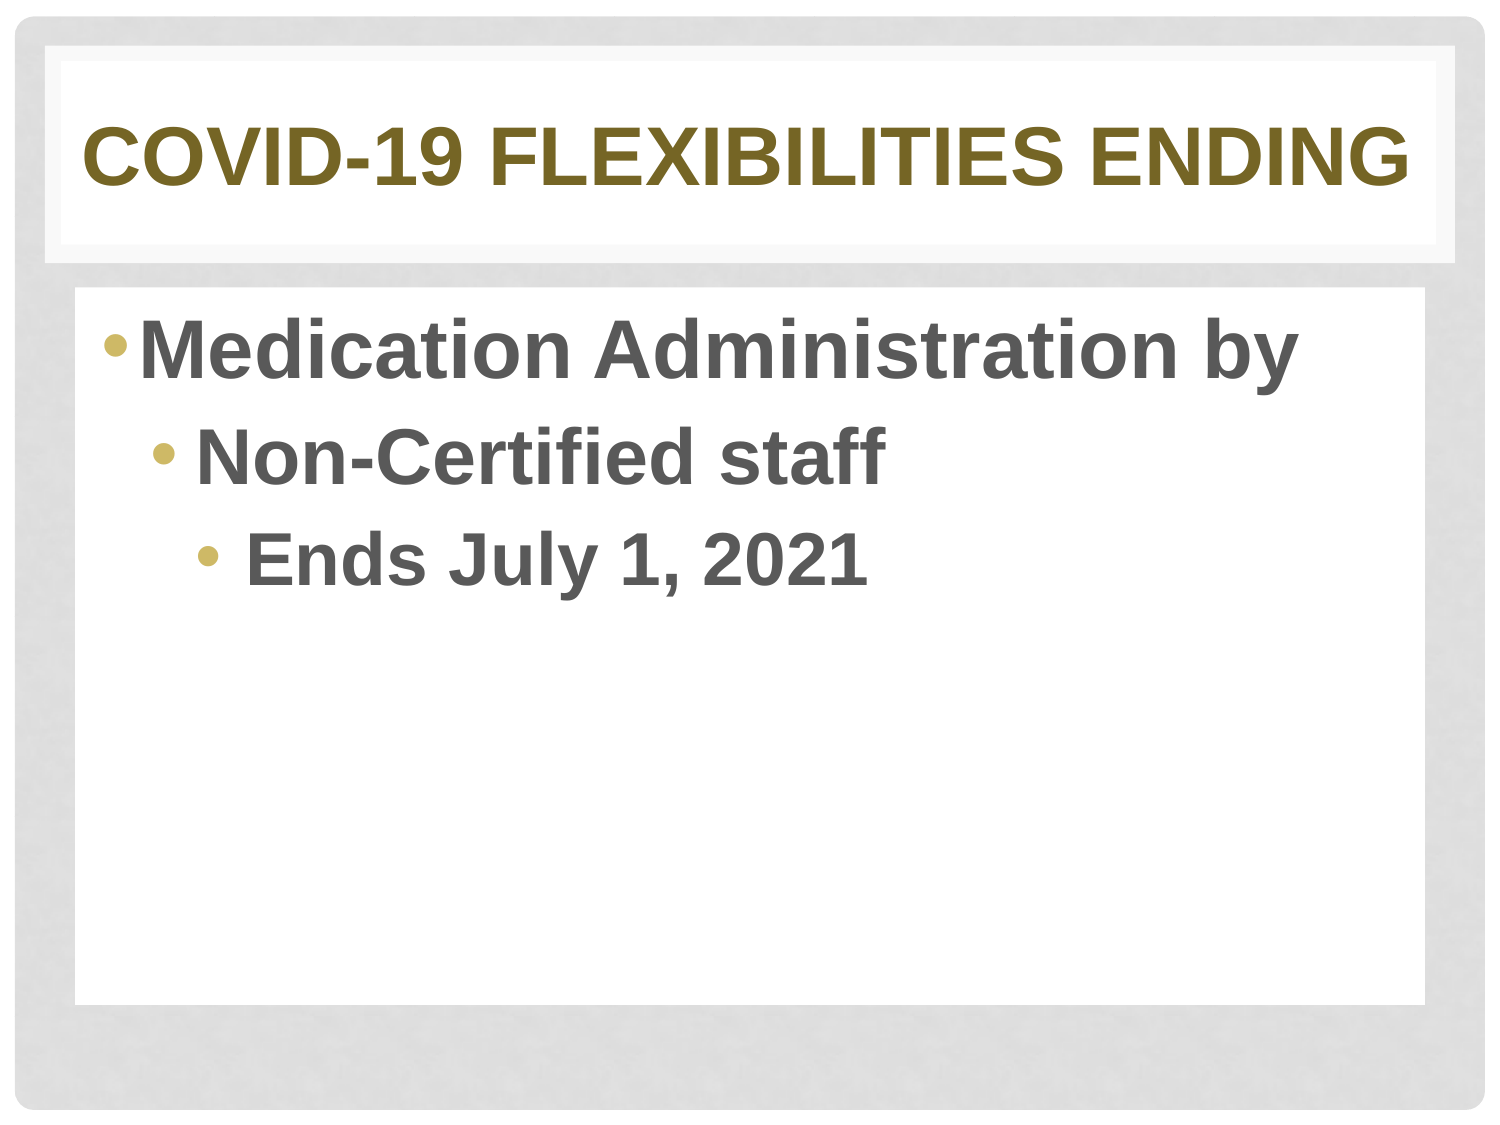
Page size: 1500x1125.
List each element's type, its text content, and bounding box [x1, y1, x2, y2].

title COVID-19 Flexibilities Ending [69, 66, 1426, 238]
list Medication Administration by Non-Certified staff Ends July 1, 2021 [74, 286, 1426, 1006]
picture [14, 16, 1485, 1110]
